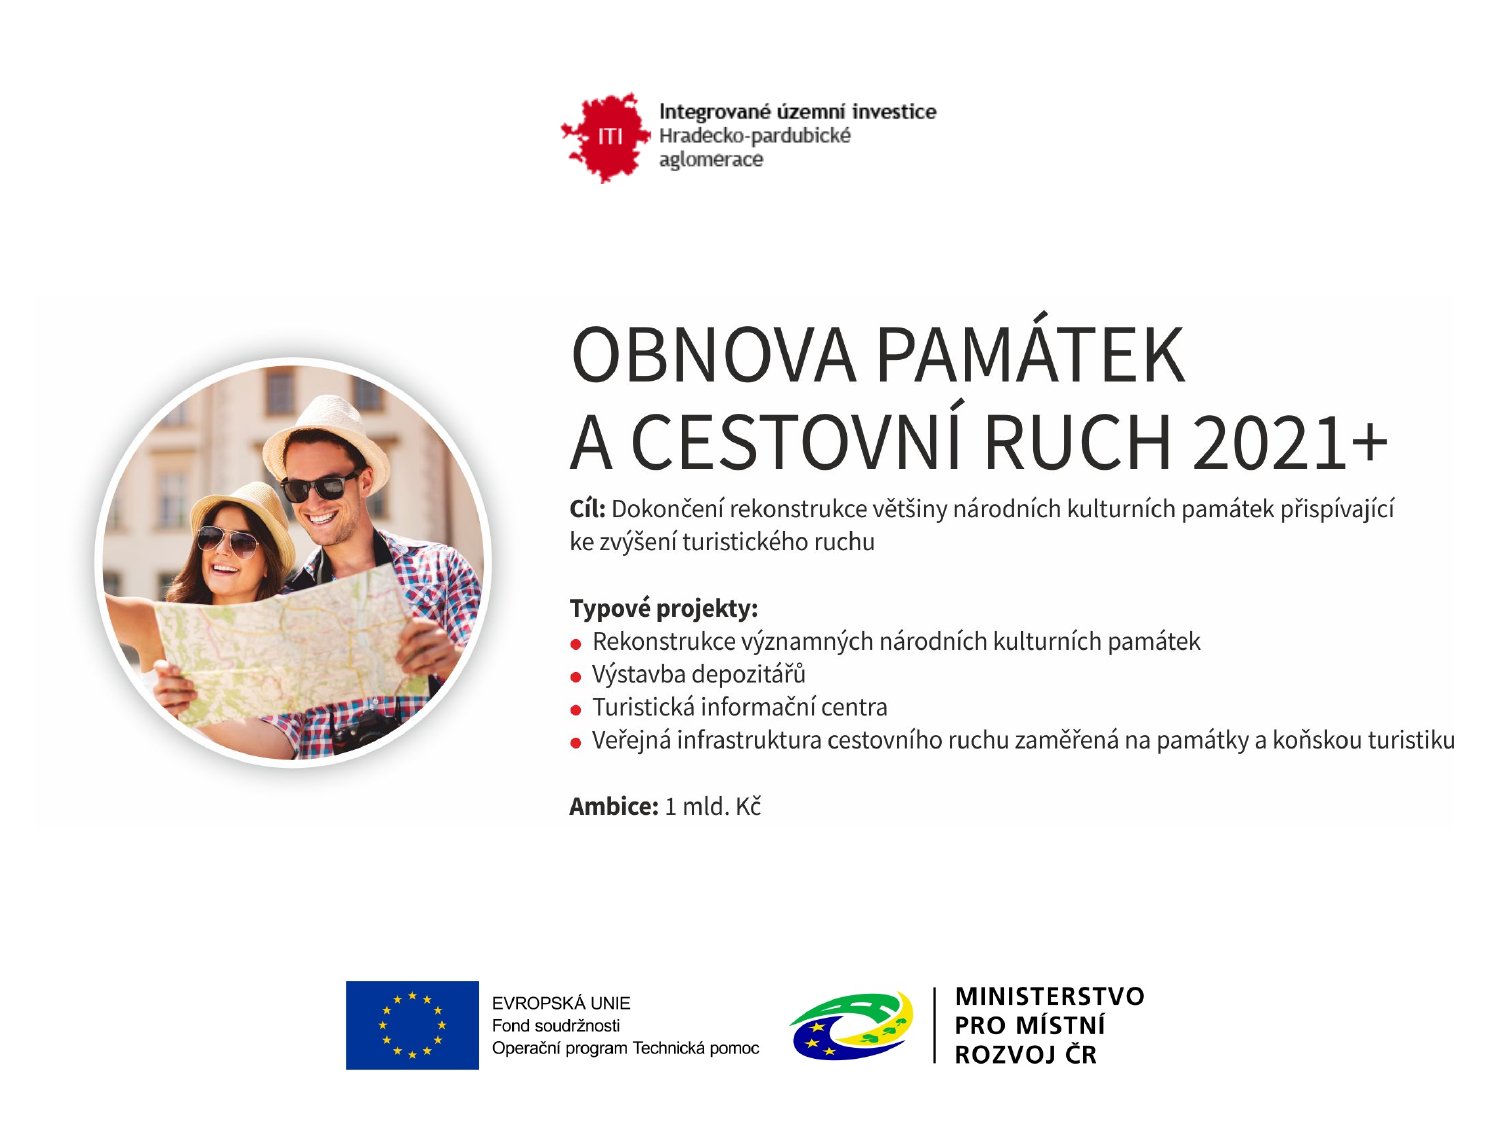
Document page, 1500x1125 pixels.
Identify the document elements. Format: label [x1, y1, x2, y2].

picture [336, 975, 1152, 1074]
picture [555, 89, 944, 184]
picture [33, 295, 1454, 830]
